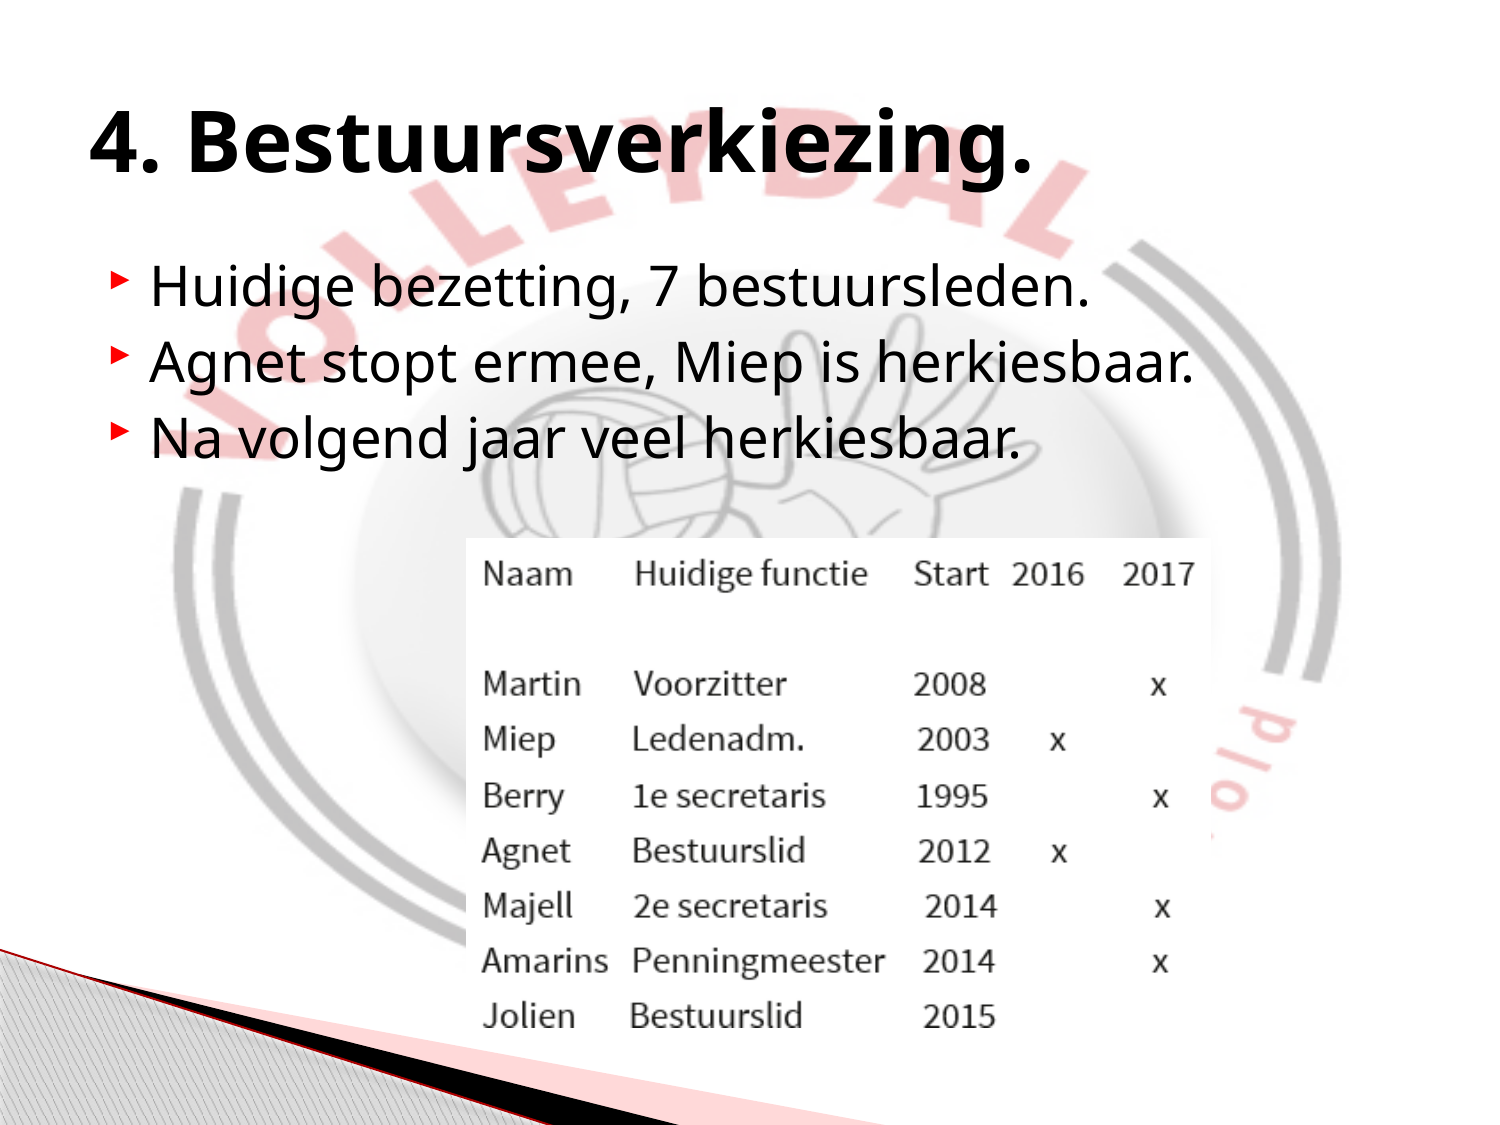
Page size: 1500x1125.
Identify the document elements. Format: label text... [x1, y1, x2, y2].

title 4. Bestuursverkiezing. [75, 45, 1425, 233]
picture [466, 538, 1211, 1029]
list Huidige bezetting, 7 bestuursleden. Agnet stopt ermee, Miep is herkiesbaar. Na volgend jaar veel herkiesbaar. [75, 243, 1425, 492]
